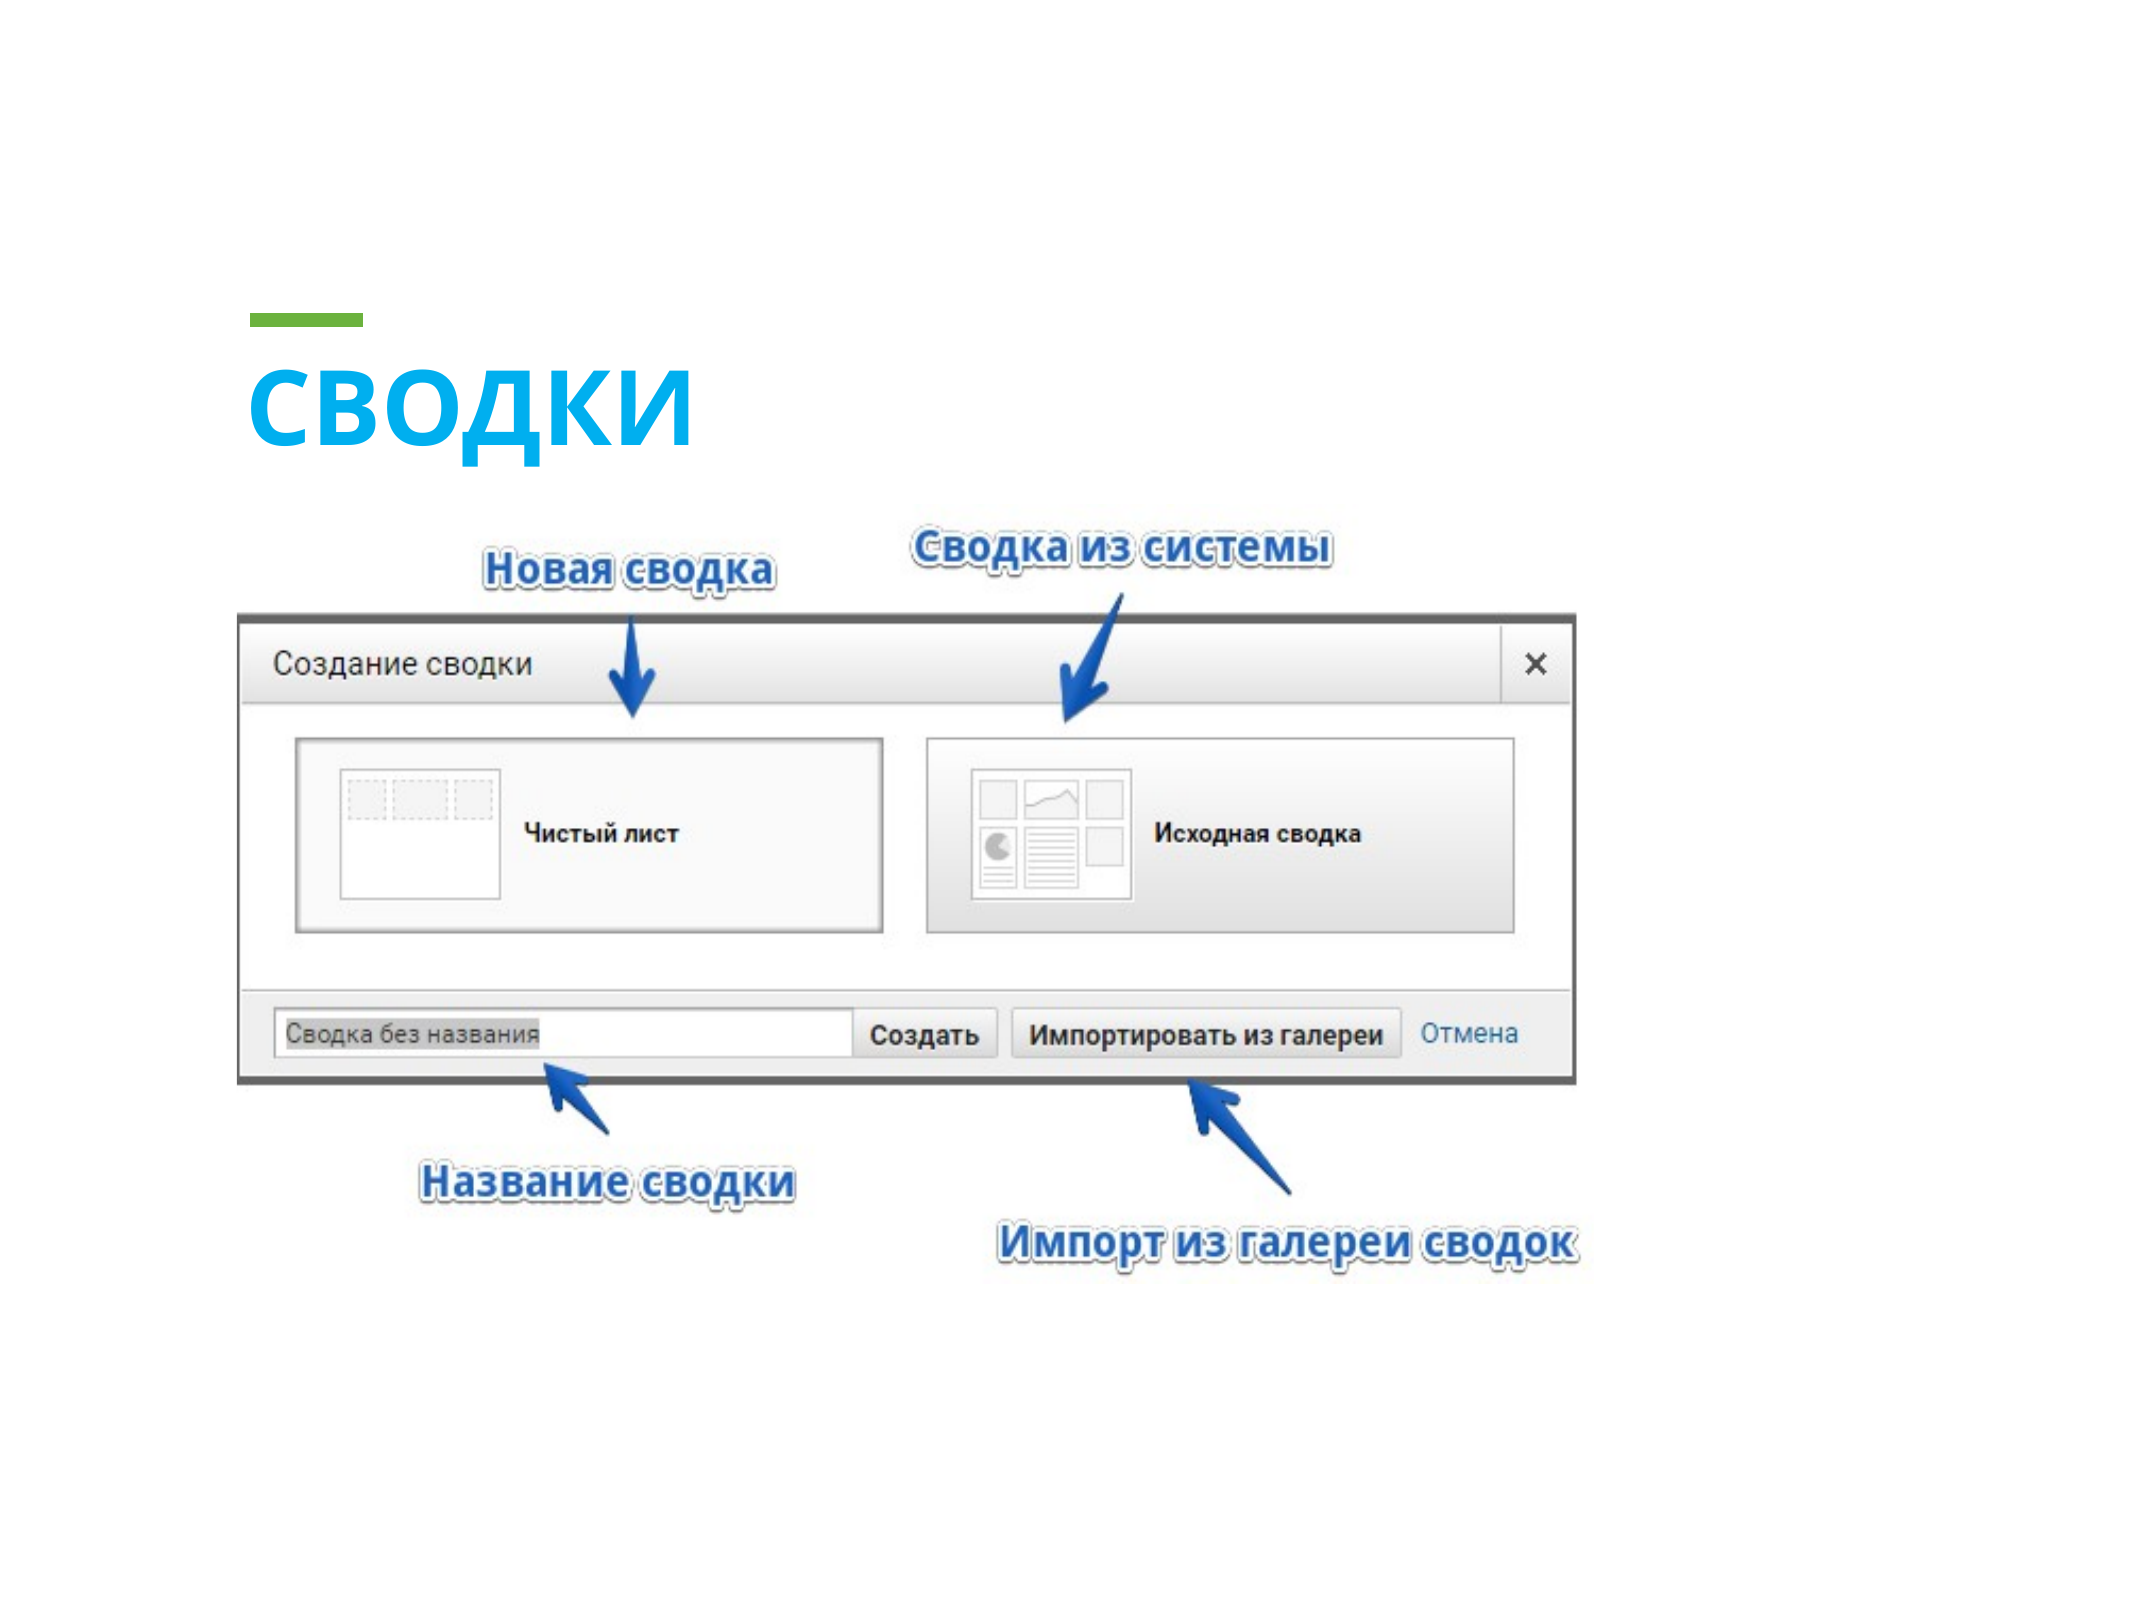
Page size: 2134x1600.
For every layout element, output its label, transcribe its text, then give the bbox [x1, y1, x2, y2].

text_box сводки [236, 347, 1782, 1083]
text_box [236, 504, 1594, 1284]
